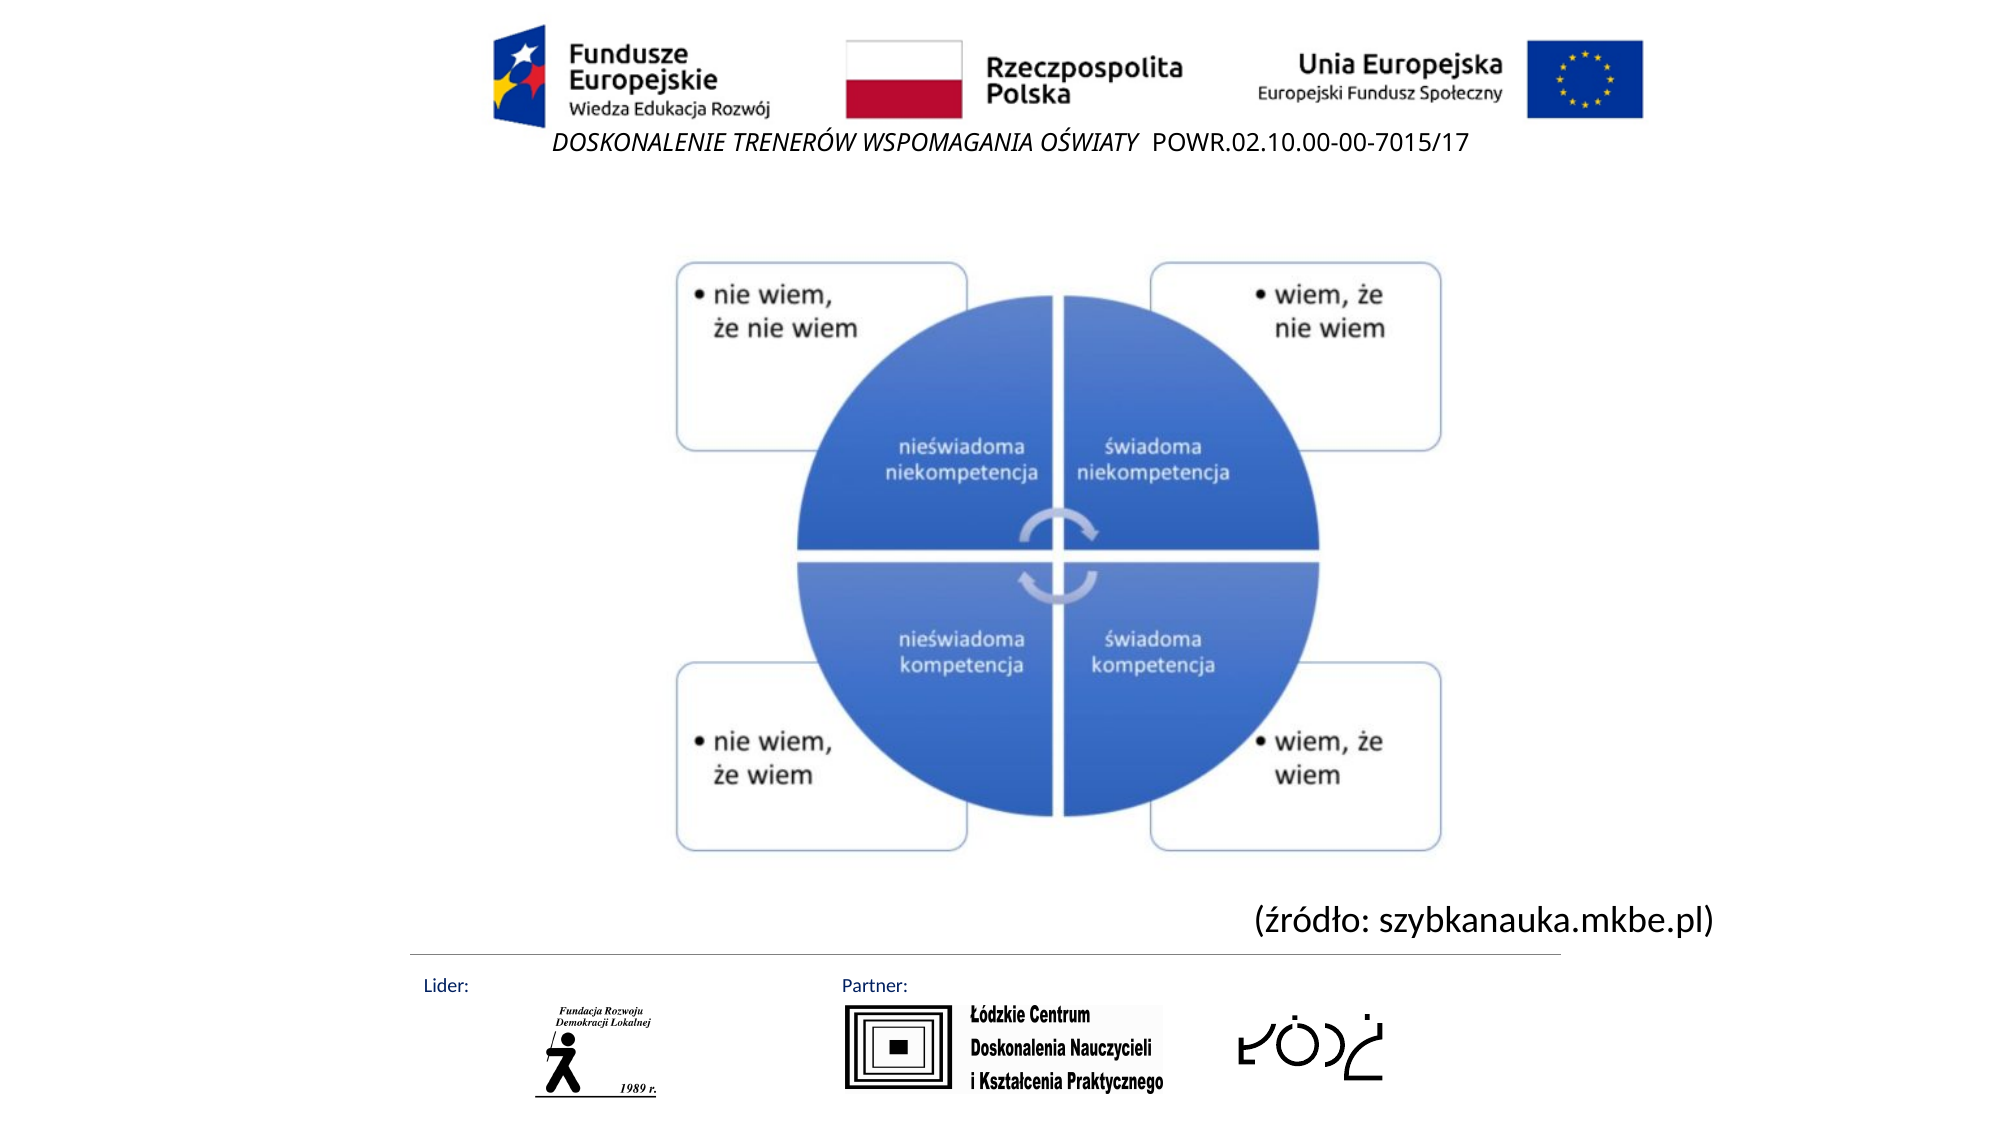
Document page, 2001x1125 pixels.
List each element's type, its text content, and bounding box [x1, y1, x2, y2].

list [592, 182, 1530, 940]
title DOSKONALENIE TRENERÓW WSPOMAGANIA OŚWIATY POWR.02.10.00-00-7015/17 [151, 0, 1871, 169]
picture [384, 953, 1587, 1125]
picture [468, 0, 1669, 154]
text_box (źródło: szybkanauka.mkbe.pl) [1238, 887, 1731, 948]
